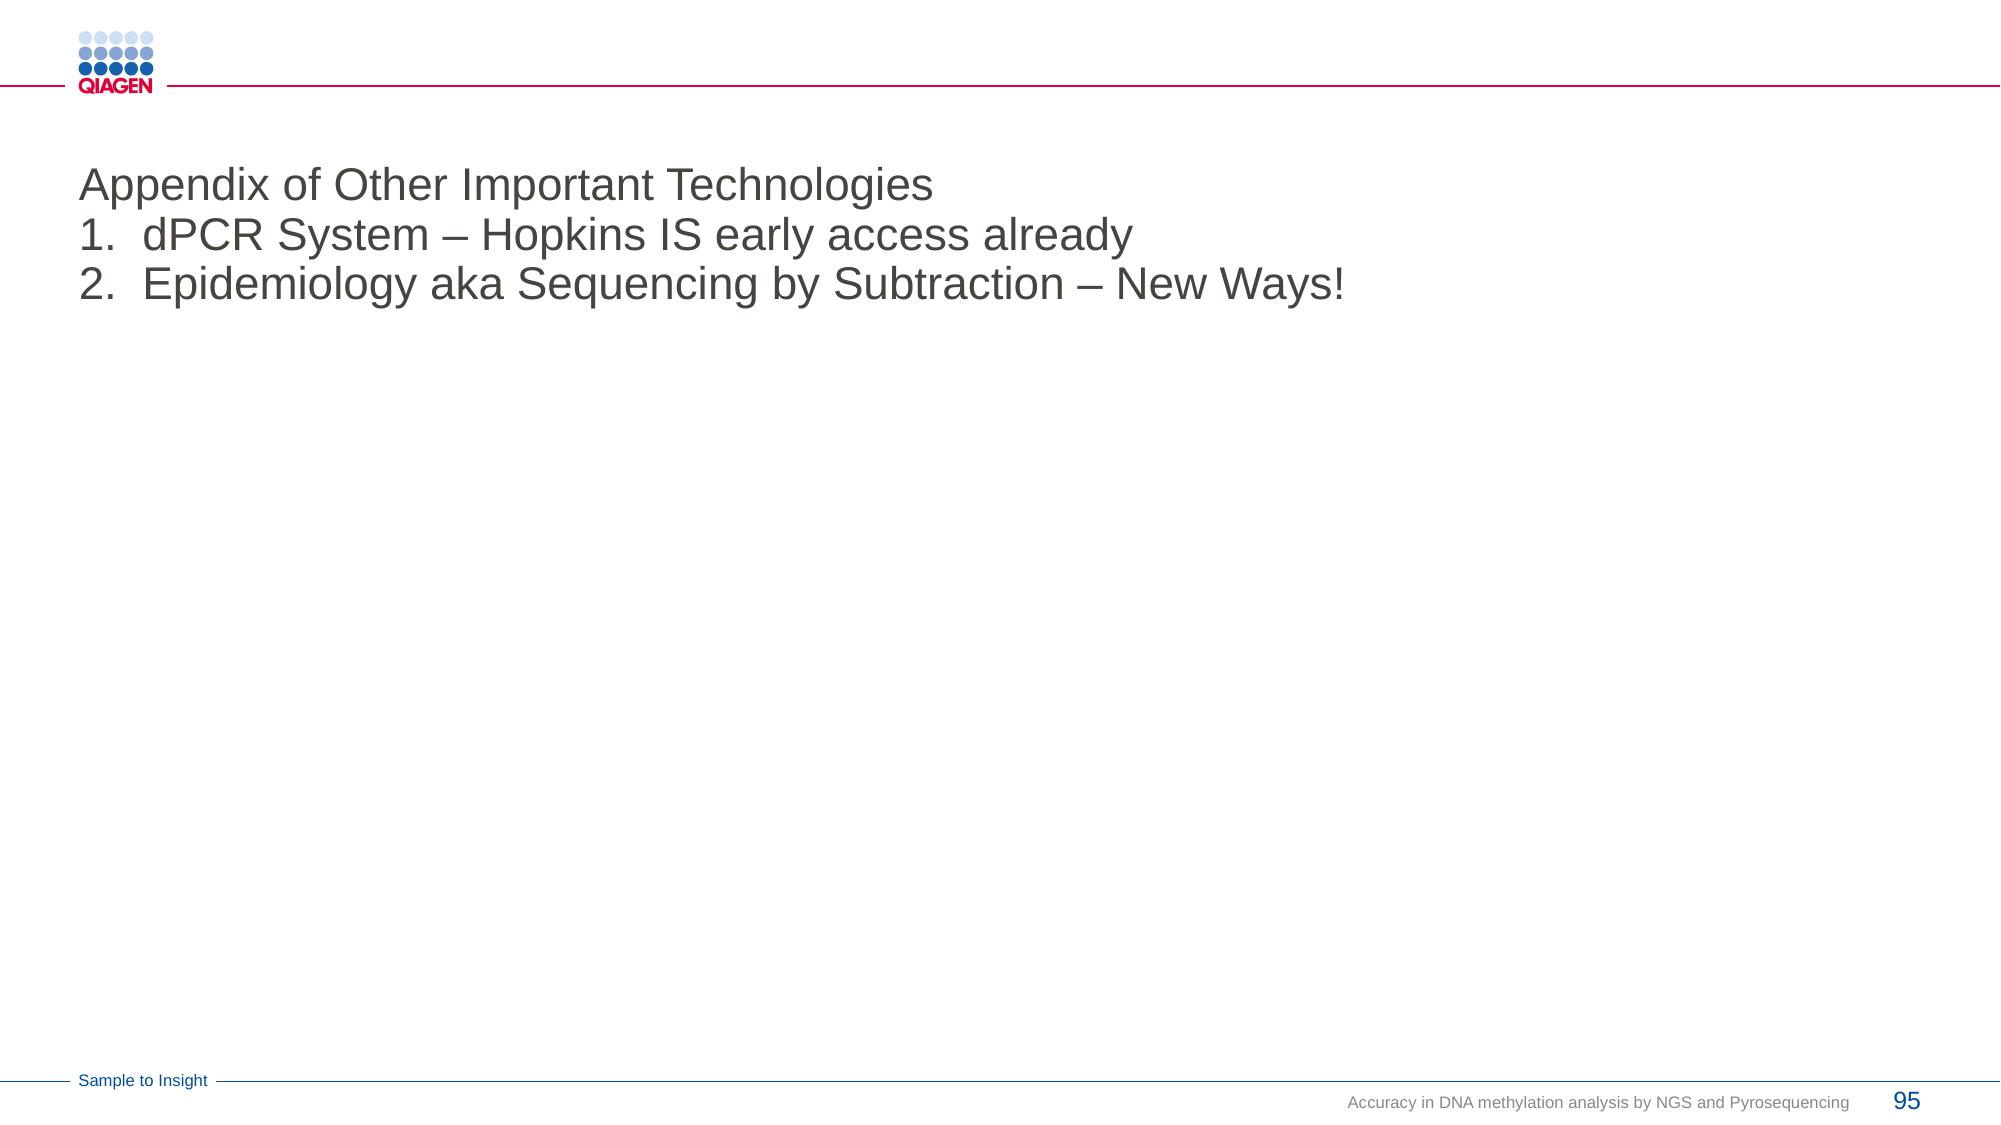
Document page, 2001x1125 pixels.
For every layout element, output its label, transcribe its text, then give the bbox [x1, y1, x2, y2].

picture [65, 17, 167, 108]
title Appendix of Other Important Technologies 1. dPCR System – Hopkins IS early access already 2. Epidemiology aka Sequencing by Subtraction – New Ways! [78, 161, 1922, 215]
footer Accuracy in DNA methylation analysis by NGS and Pyrosequencing [716, 1092, 1851, 1113]
slide_number 95 [1868, 1085, 1922, 1113]
